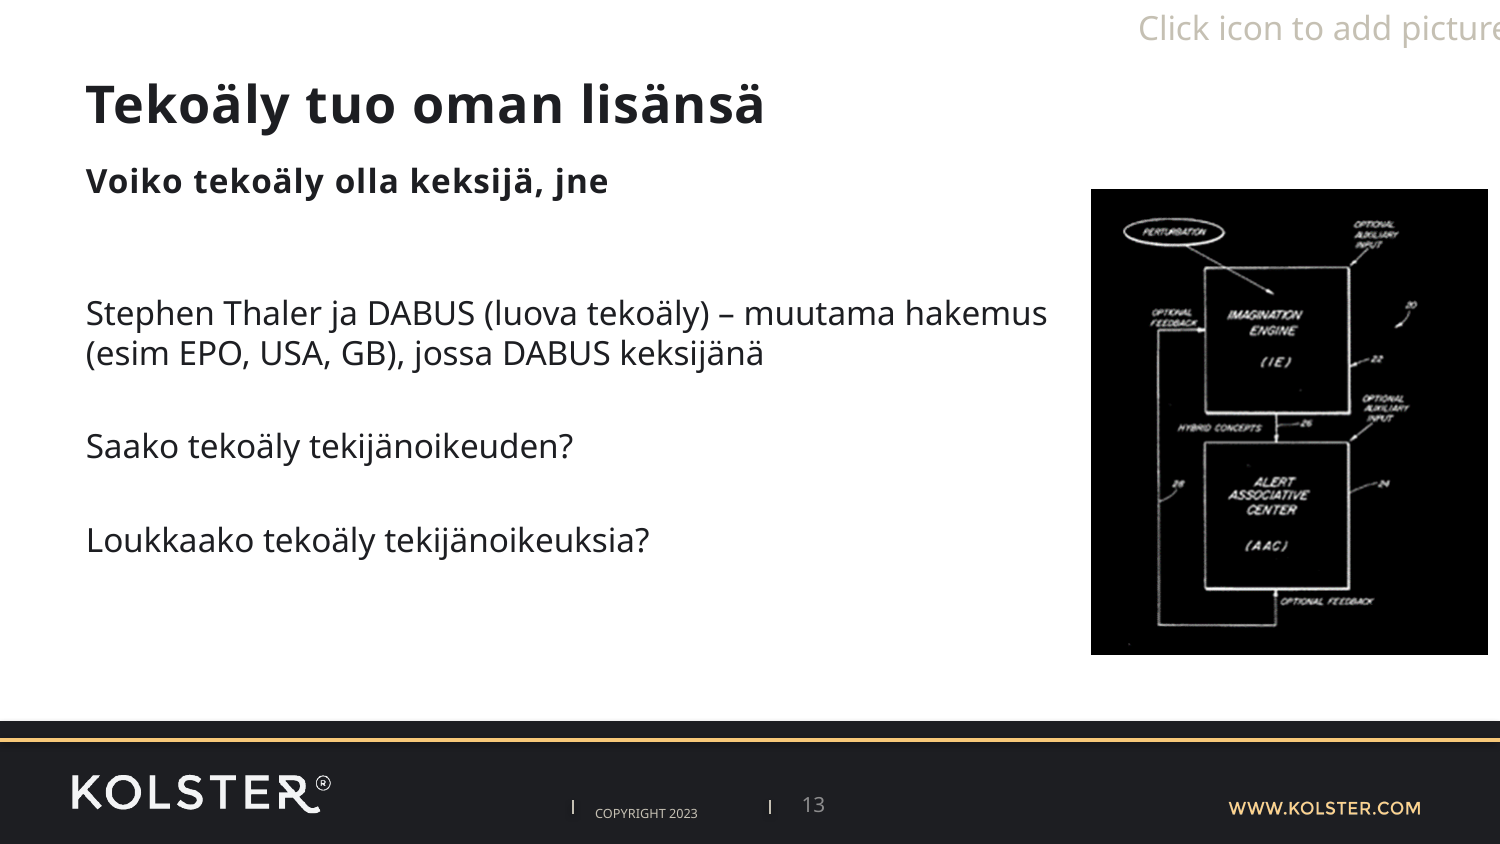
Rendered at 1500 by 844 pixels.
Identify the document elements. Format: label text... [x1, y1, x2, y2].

picture [1090, 0, 1500, 721]
picture [1228, 799, 1422, 819]
list Stephen Thaler ja DABUS (luova tekoäly) – muutama hakemus (esim EPO, USA, GB), jossa DABUS keksijänä Saako tekoäly tekijänoikeuden? Loukkaako tekoäly tekijänoikeuksia? [71, 238, 1084, 680]
list Voiko tekoäly olla keksijä, jne [71, 153, 1084, 200]
picture [68, 771, 334, 816]
title Tekoäly tuo oman lisänsä [71, 64, 1143, 139]
